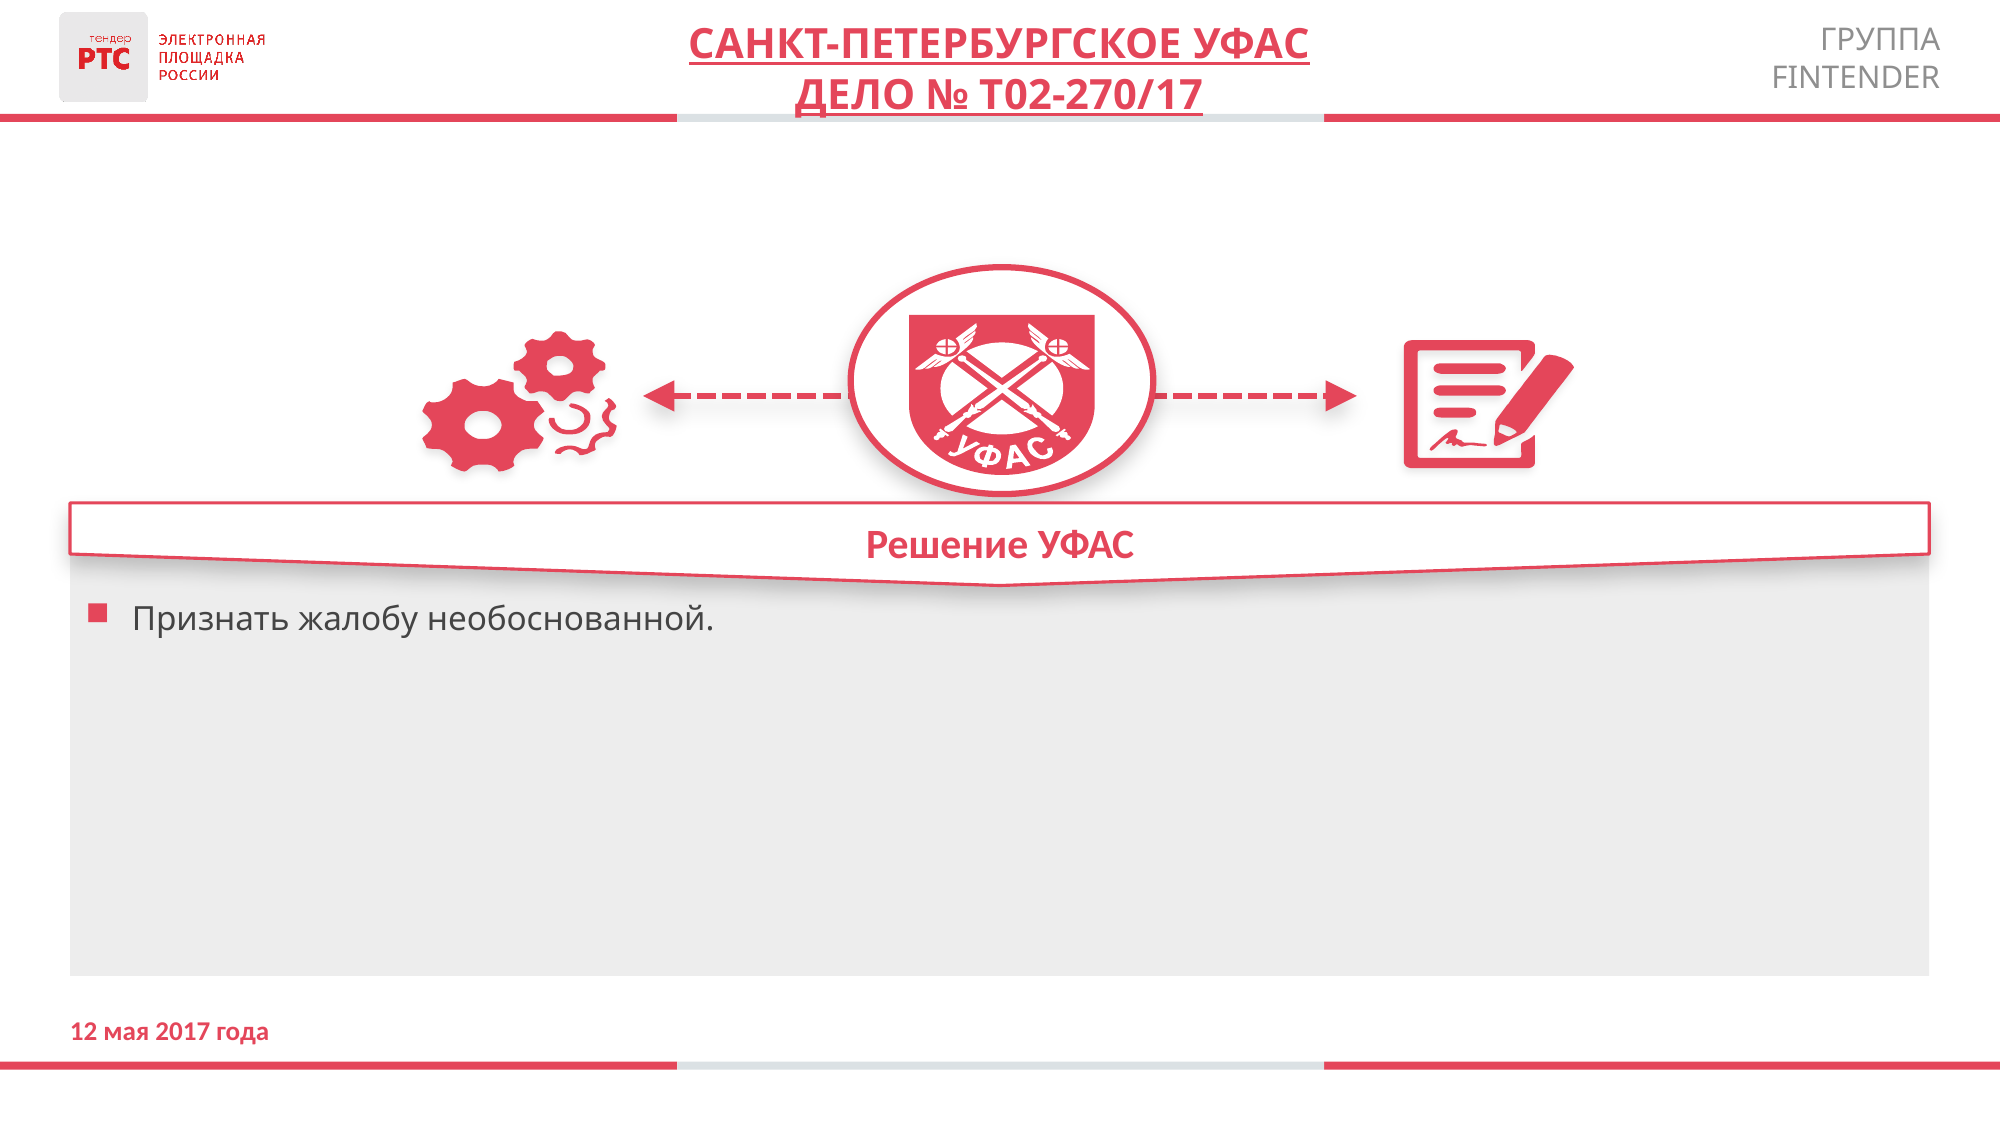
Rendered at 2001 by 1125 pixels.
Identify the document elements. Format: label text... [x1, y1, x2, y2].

text_box [852, 396, 909, 471]
text_box 12 мая 2017 года [70, 1001, 1693, 1125]
text_box [553, 396, 618, 457]
text_box [748, 577, 1252, 586]
text_box [512, 330, 607, 403]
text_box [850, 267, 1154, 395]
text_box [1402, 339, 1536, 470]
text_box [909, 314, 1095, 475]
text_box Решение УФАС [70, 504, 1930, 577]
text_box [421, 377, 546, 473]
text_box [918, 475, 1086, 495]
text_box Санкт-петербургское уфас Дело № Т02-270/17 [321, 10, 1678, 125]
picture [59, 12, 265, 102]
text_box [1095, 396, 1152, 471]
text_box [547, 402, 592, 436]
text_box Признать жалобу необоснованной. [70, 577, 1930, 976]
text_box [1492, 353, 1576, 447]
